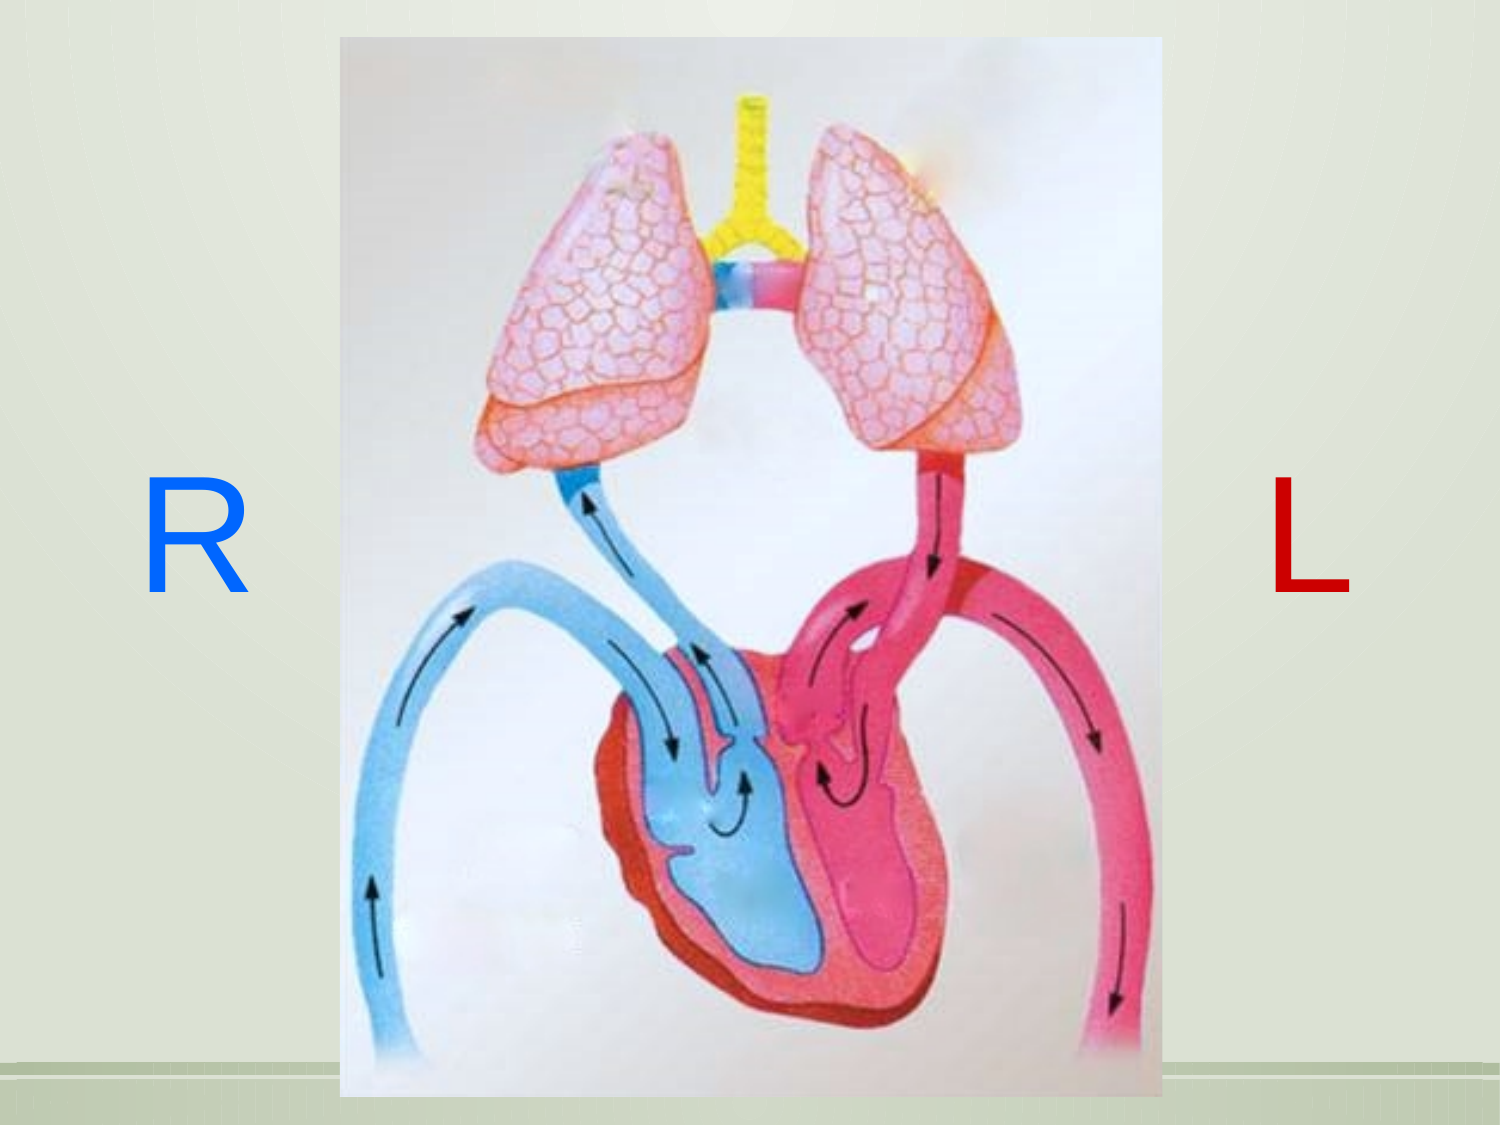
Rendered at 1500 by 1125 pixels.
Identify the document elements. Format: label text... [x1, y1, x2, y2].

picture [339, 37, 1163, 1097]
text_box L [1209, 418, 1410, 634]
text_box R [96, 418, 297, 634]
